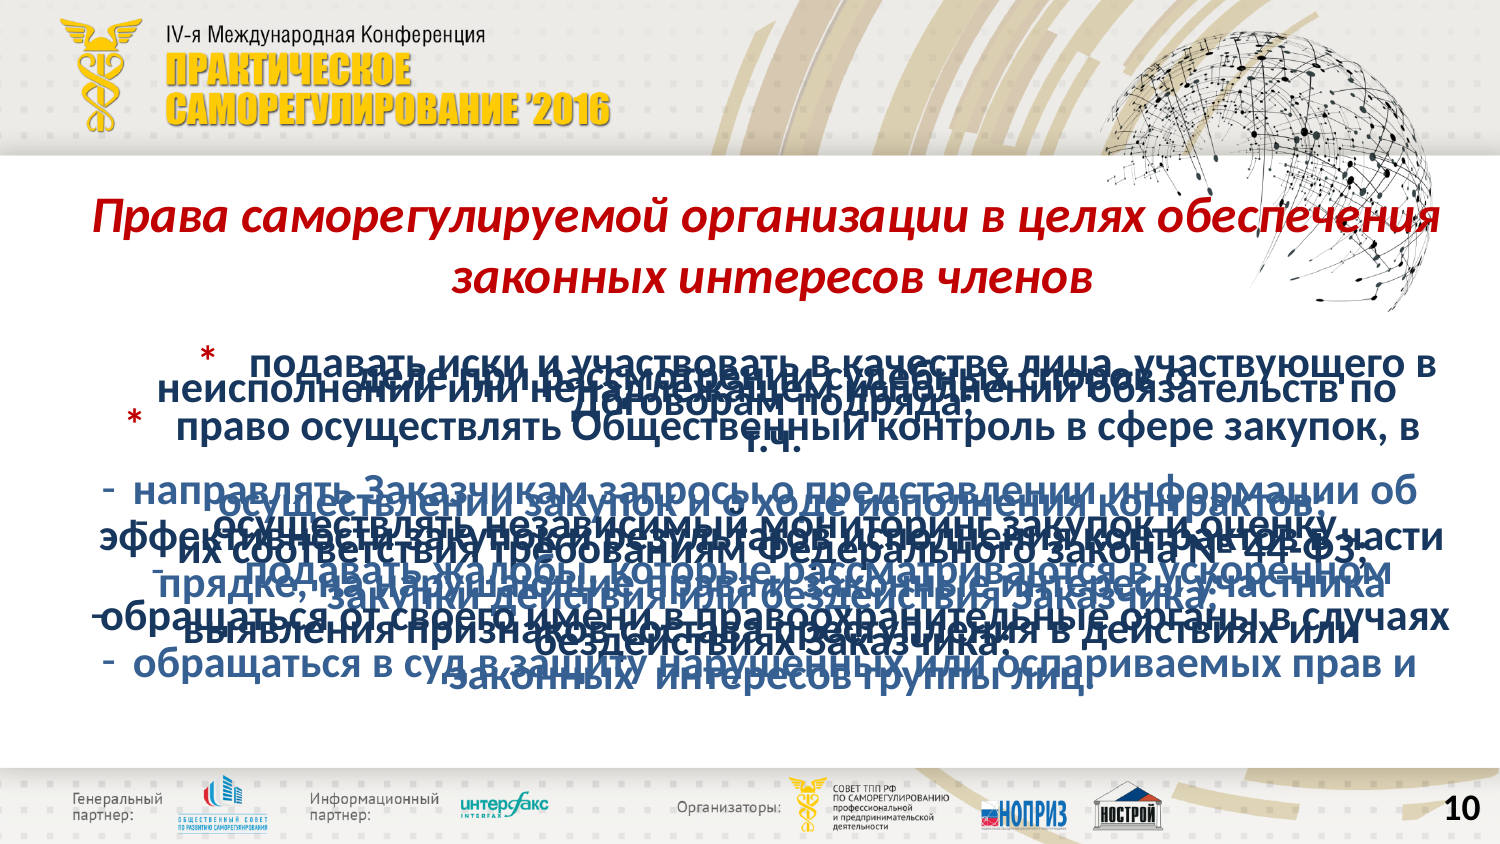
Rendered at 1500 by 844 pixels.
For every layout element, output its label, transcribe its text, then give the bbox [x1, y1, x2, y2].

text_box 10 [1423, 767, 1500, 844]
text_box Права саморегулируемой организации в целях обеспечения законных интересов членов * подавать иски и участвовать в качестве лица, участвующего в деле при рассмотрении судебных споров о неисполнении или ненадлежащем исполнении обязательств по Договорам подряда; * право осуществлять Общественный контроль в сфере закупок, в т.ч. направлять Заказчикам запросы о представлении информации об осуществлении закупок и о ходе исполнения контрактов; осуществлять независимый мониторинг закупок и оценку эффективности закупок и результатов исполнения контрактов в части их соответствия требованиям Федерального закона № 44-ФЗ; - подавать жалобы, которые рассматриваются в ускоренном прядке, на нарушающие права и законные интересы участника закупки действия или бездействия Заказчика; обращаться от своего имени в правоохранительные органы в случаях выявления признаков состава преступления в действиях или бездействиях Заказчика; обращаться в суд в защиту нарушенных или оспариваемых прав и законных интересов группы лиц. [75, 173, 1471, 765]
picture [0, 0, 1500, 844]
